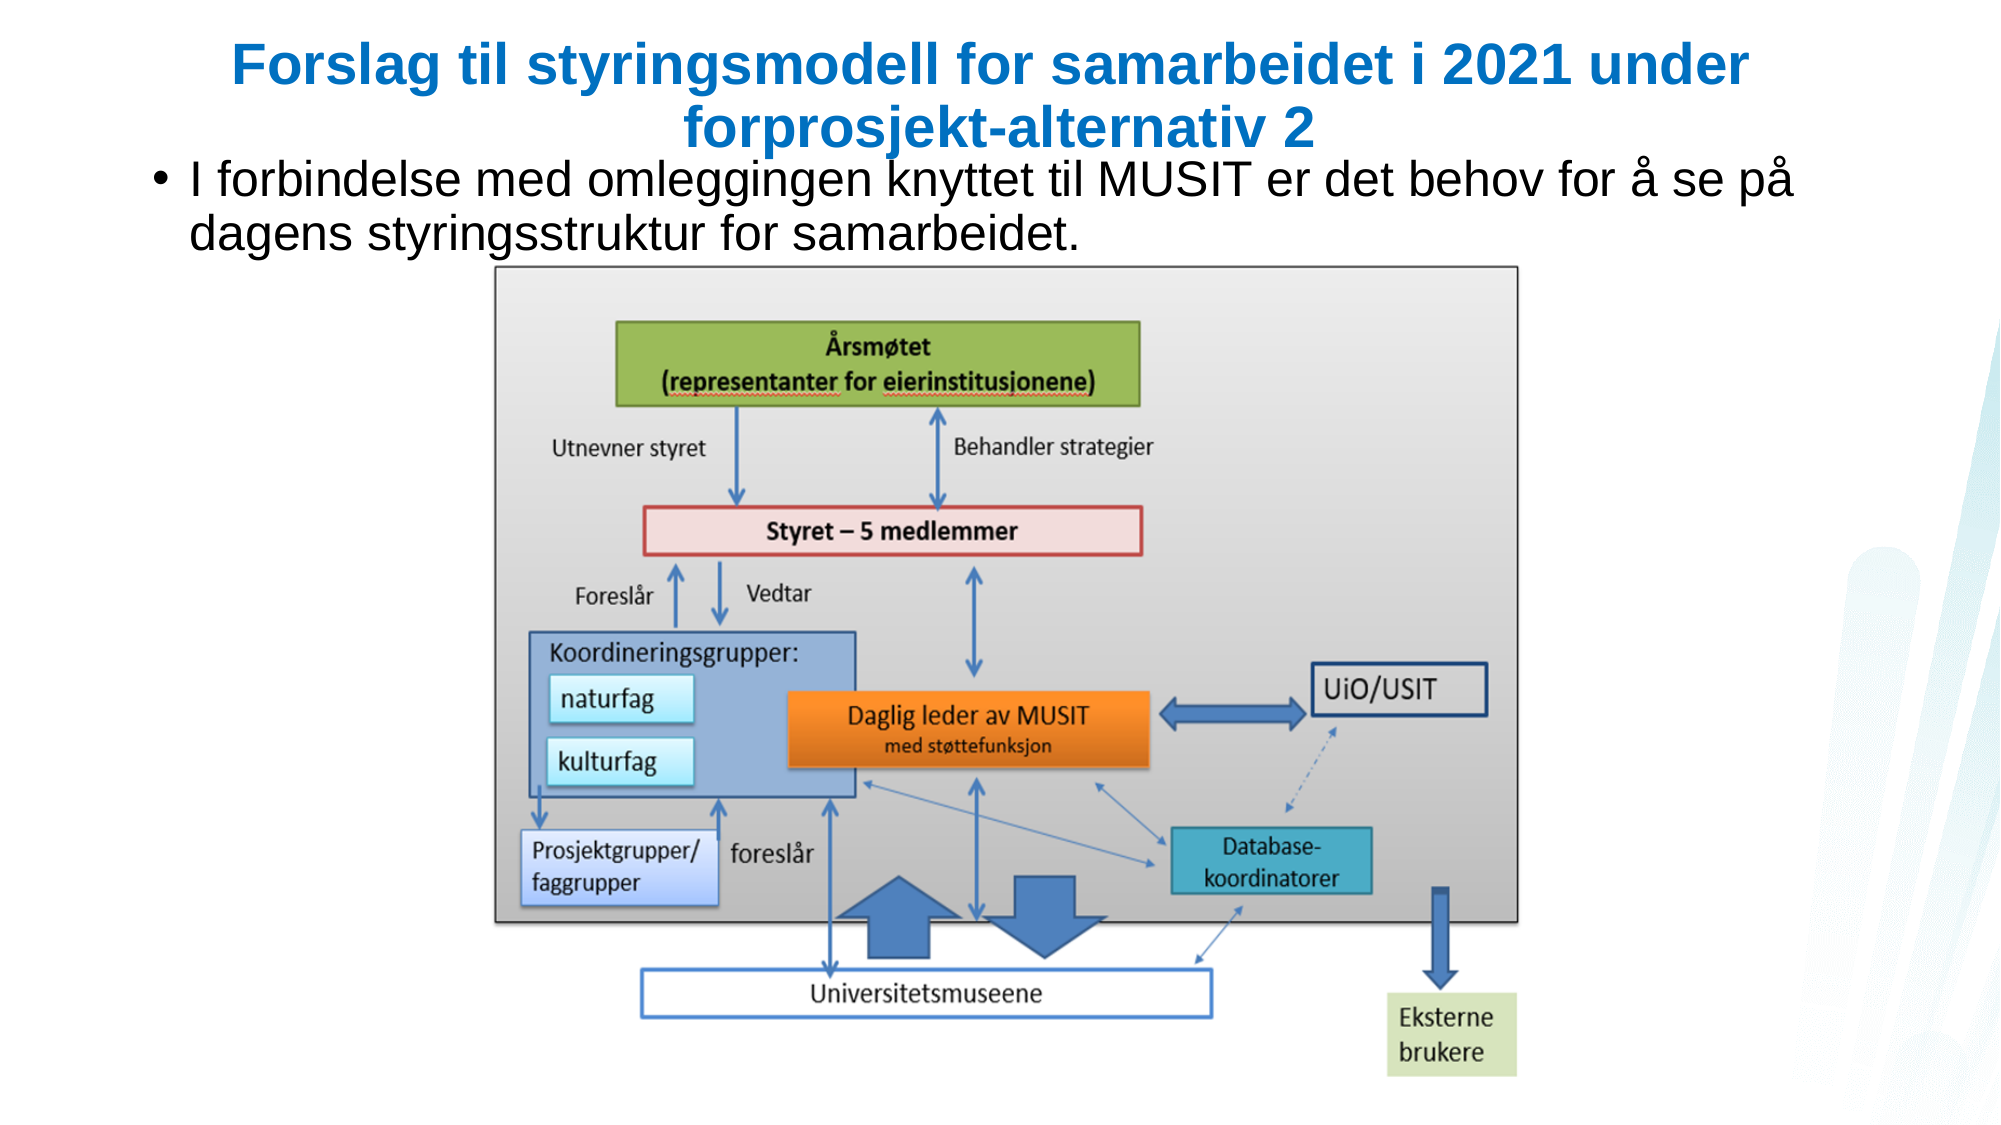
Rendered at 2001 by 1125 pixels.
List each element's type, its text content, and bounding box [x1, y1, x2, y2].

list I forbindelse med omleggingen knyttet til MUSIT er det behov for å se på dagens styringsstruktur for samarbeidet. [137, 146, 1863, 1058]
picture [0, 0, 2000, 1125]
title Forslag til styringsmodell for samarbeidet i 2021 under forprosjekt-alternativ 2 [137, 19, 1863, 146]
